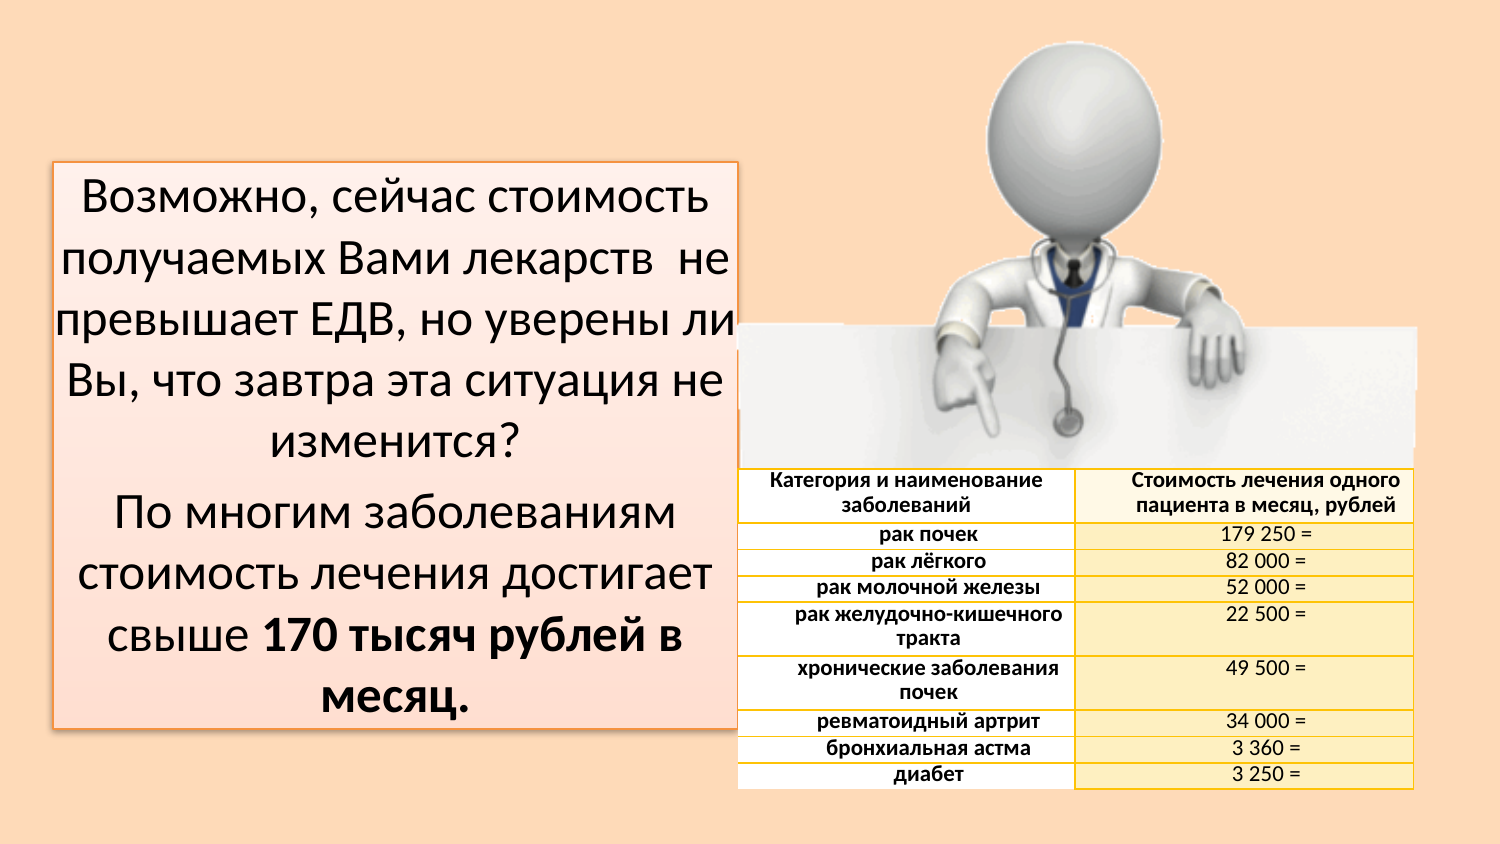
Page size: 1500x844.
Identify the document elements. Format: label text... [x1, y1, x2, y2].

list Возможно, сейчас стоимость получаемых Вами лекарств не превышает ЕДВ, но уверены ли Вы, что завтра эта ситуация не изменится? По многим заболеваниям стоимость лечения достигает свыше 170 тысяч рублей в месяц. [52, 161, 709, 730]
table_cell 3 250 = [1076, 764, 1413, 788]
table_cell диабет [738, 764, 1074, 789]
picture [0, 0, 1500, 844]
